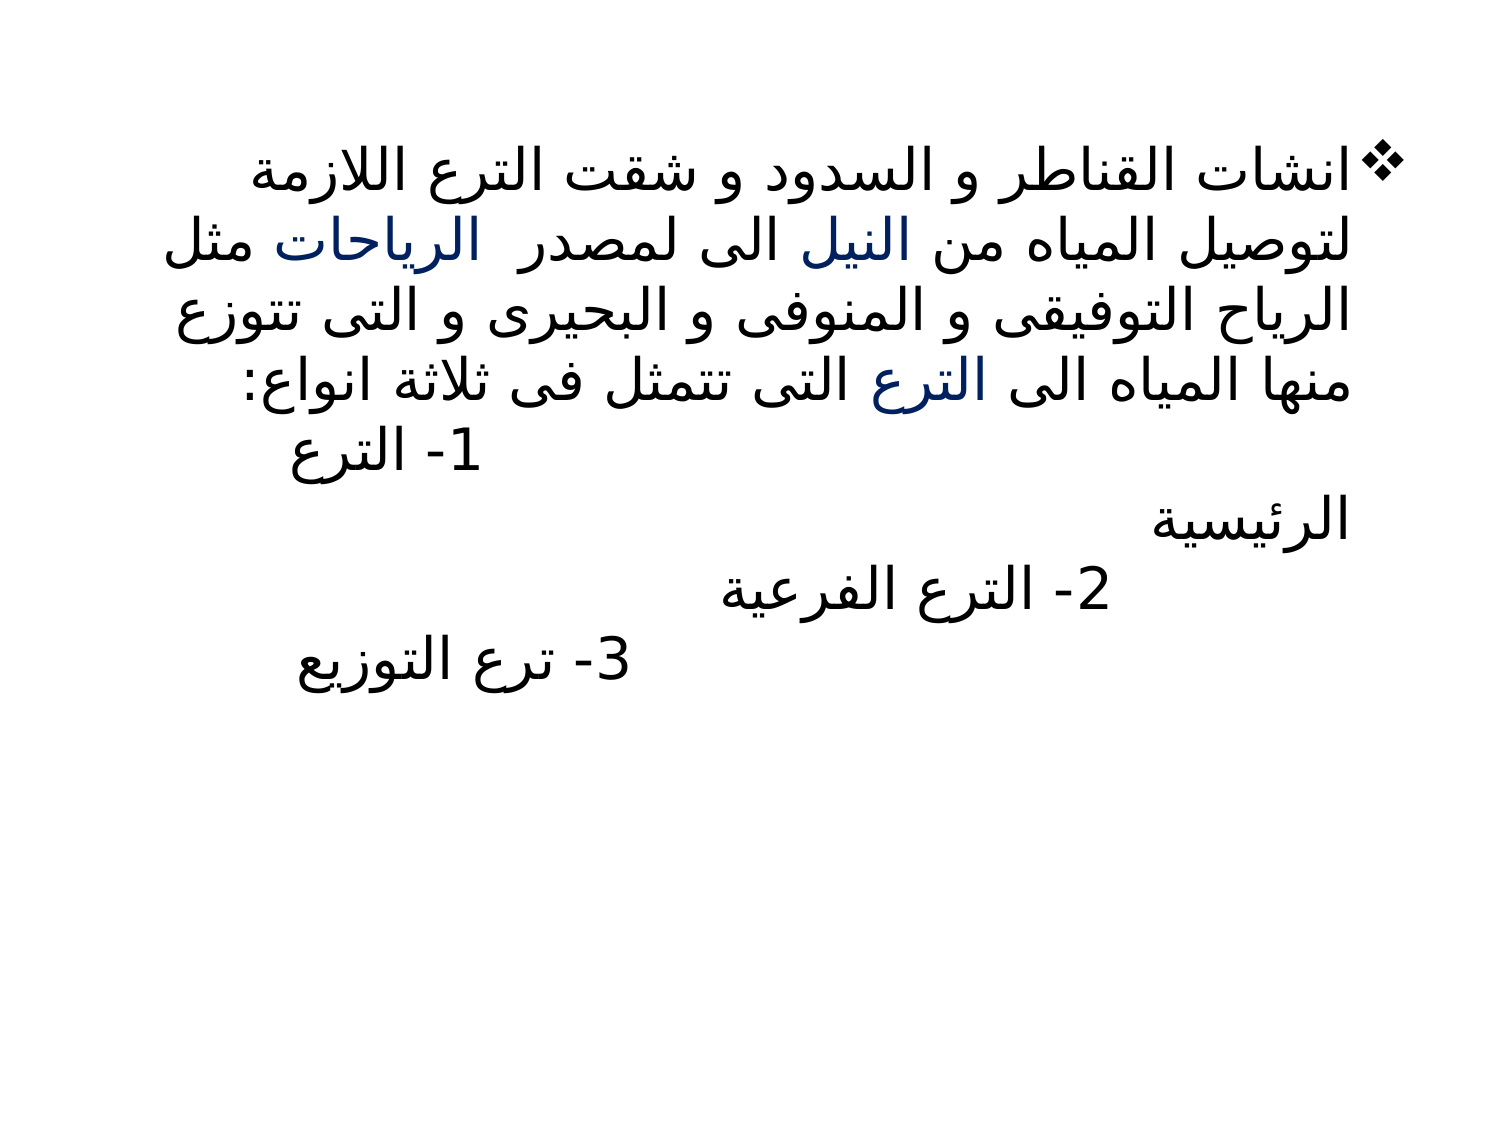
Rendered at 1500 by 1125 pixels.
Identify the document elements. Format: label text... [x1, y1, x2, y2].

list انشات القناطر و السدود و شقت الترع اللازمة لتوصيل المياه من النيل الى لمصدر الرياحات مثل الرياح التوفيقى و المنوفى و البحيرى و التى تتوزع منها المياه الى الترع التى تتمثل فى ثلاثة انواع: 1- الترع الرئيسية 2- الترع الفرعية 3- ترع التوزيع [75, 125, 1425, 1005]
